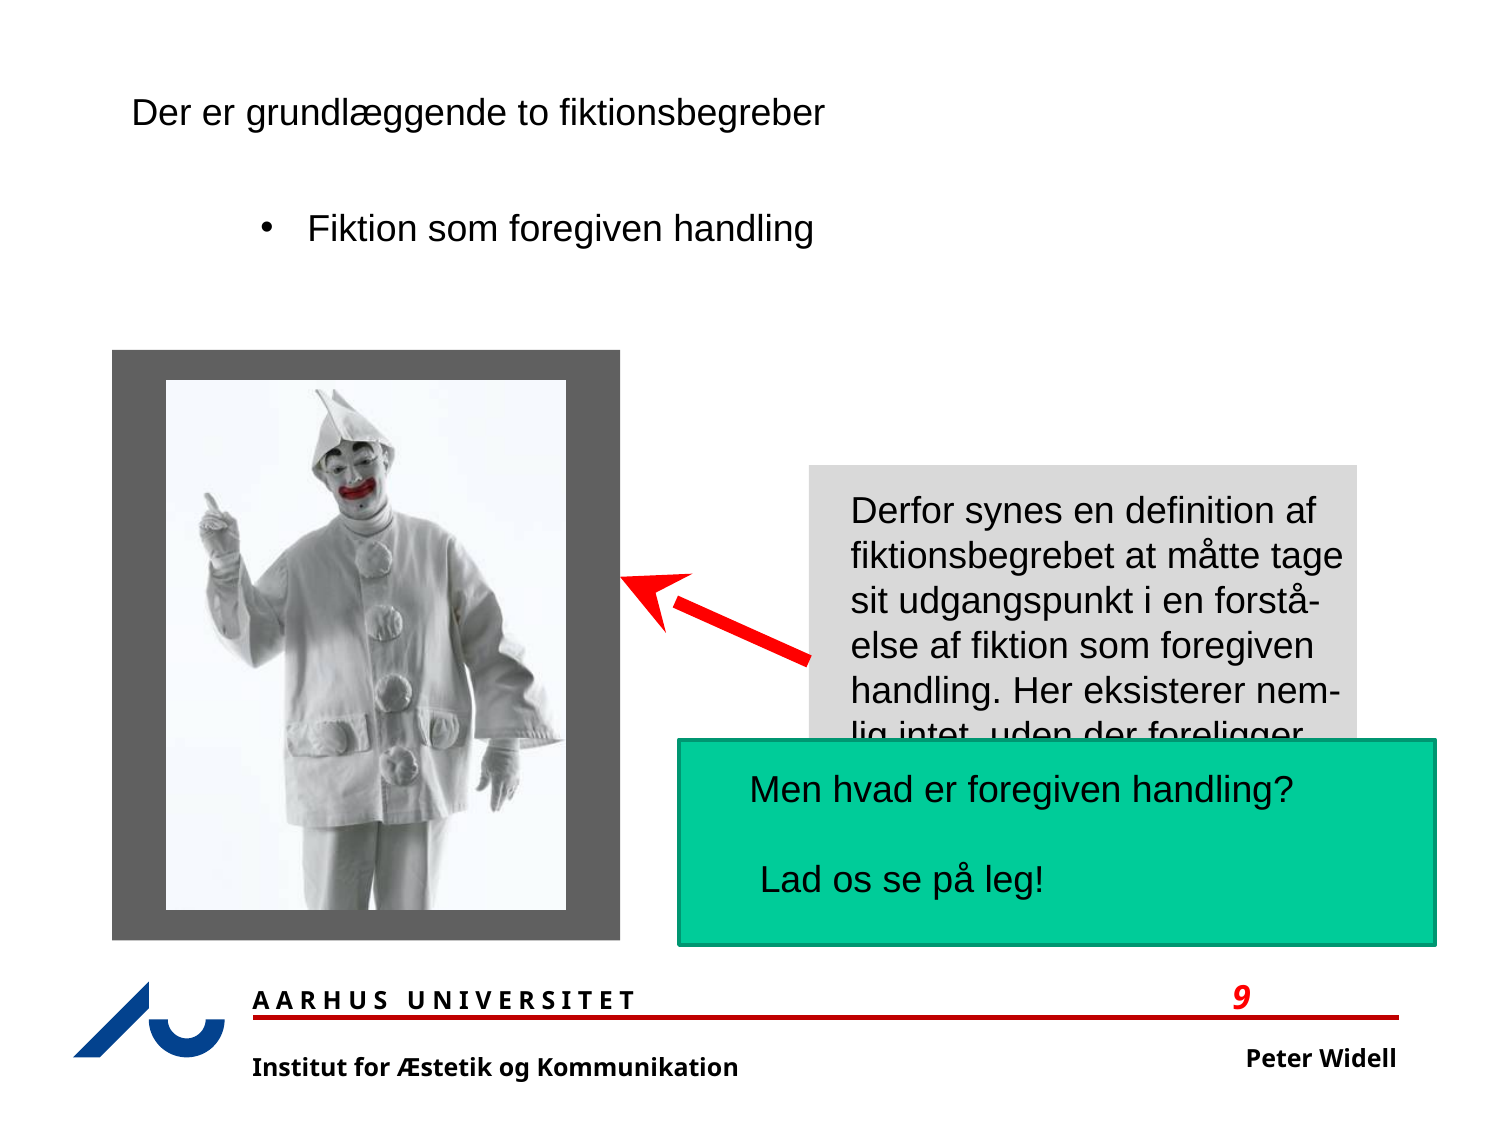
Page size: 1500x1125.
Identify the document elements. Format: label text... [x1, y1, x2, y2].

text_box [677, 738, 1437, 947]
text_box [619, 576, 810, 662]
text_box [807, 463, 1359, 738]
text_box Der er grundlæggende to fiktionsbegreber [116, 80, 841, 316]
text_box [110, 348, 622, 942]
picture [166, 380, 567, 910]
picture [253, 1015, 1399, 1020]
text_box Derfor synes en definition af fiktionsbegrebet at måtte tage sit udgangspunkt i en forstå- else af fiktion som foregiven handling. Her eksisterer nem- lig intet, uden der foreligger offentligt tilgængelige kriterier herfor. Her er intet skjult. [835, 478, 1370, 738]
text_box Men hvad er foregiven handling? Lad os se på leg! [734, 757, 1309, 908]
